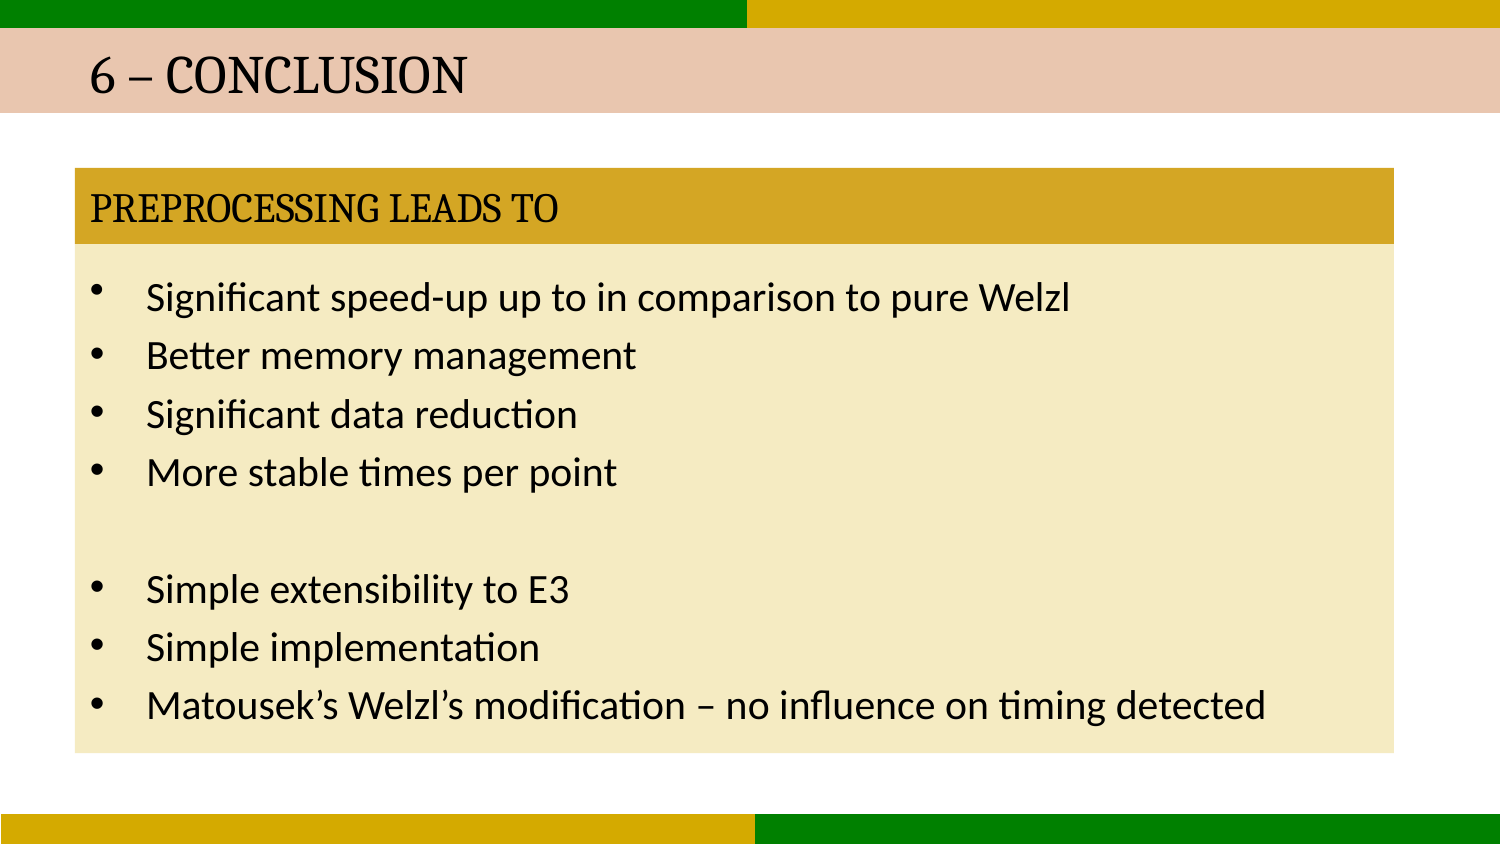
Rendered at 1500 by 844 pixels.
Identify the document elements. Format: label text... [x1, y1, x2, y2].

text_box [0, 805, 748, 844]
text_box [748, 805, 1497, 844]
text_box [0, 0, 748, 49]
text_box [748, 0, 1497, 49]
title 6 – Conclusion [75, 49, 1101, 112]
text_box Preprocessing leads to [74, 167, 1394, 244]
